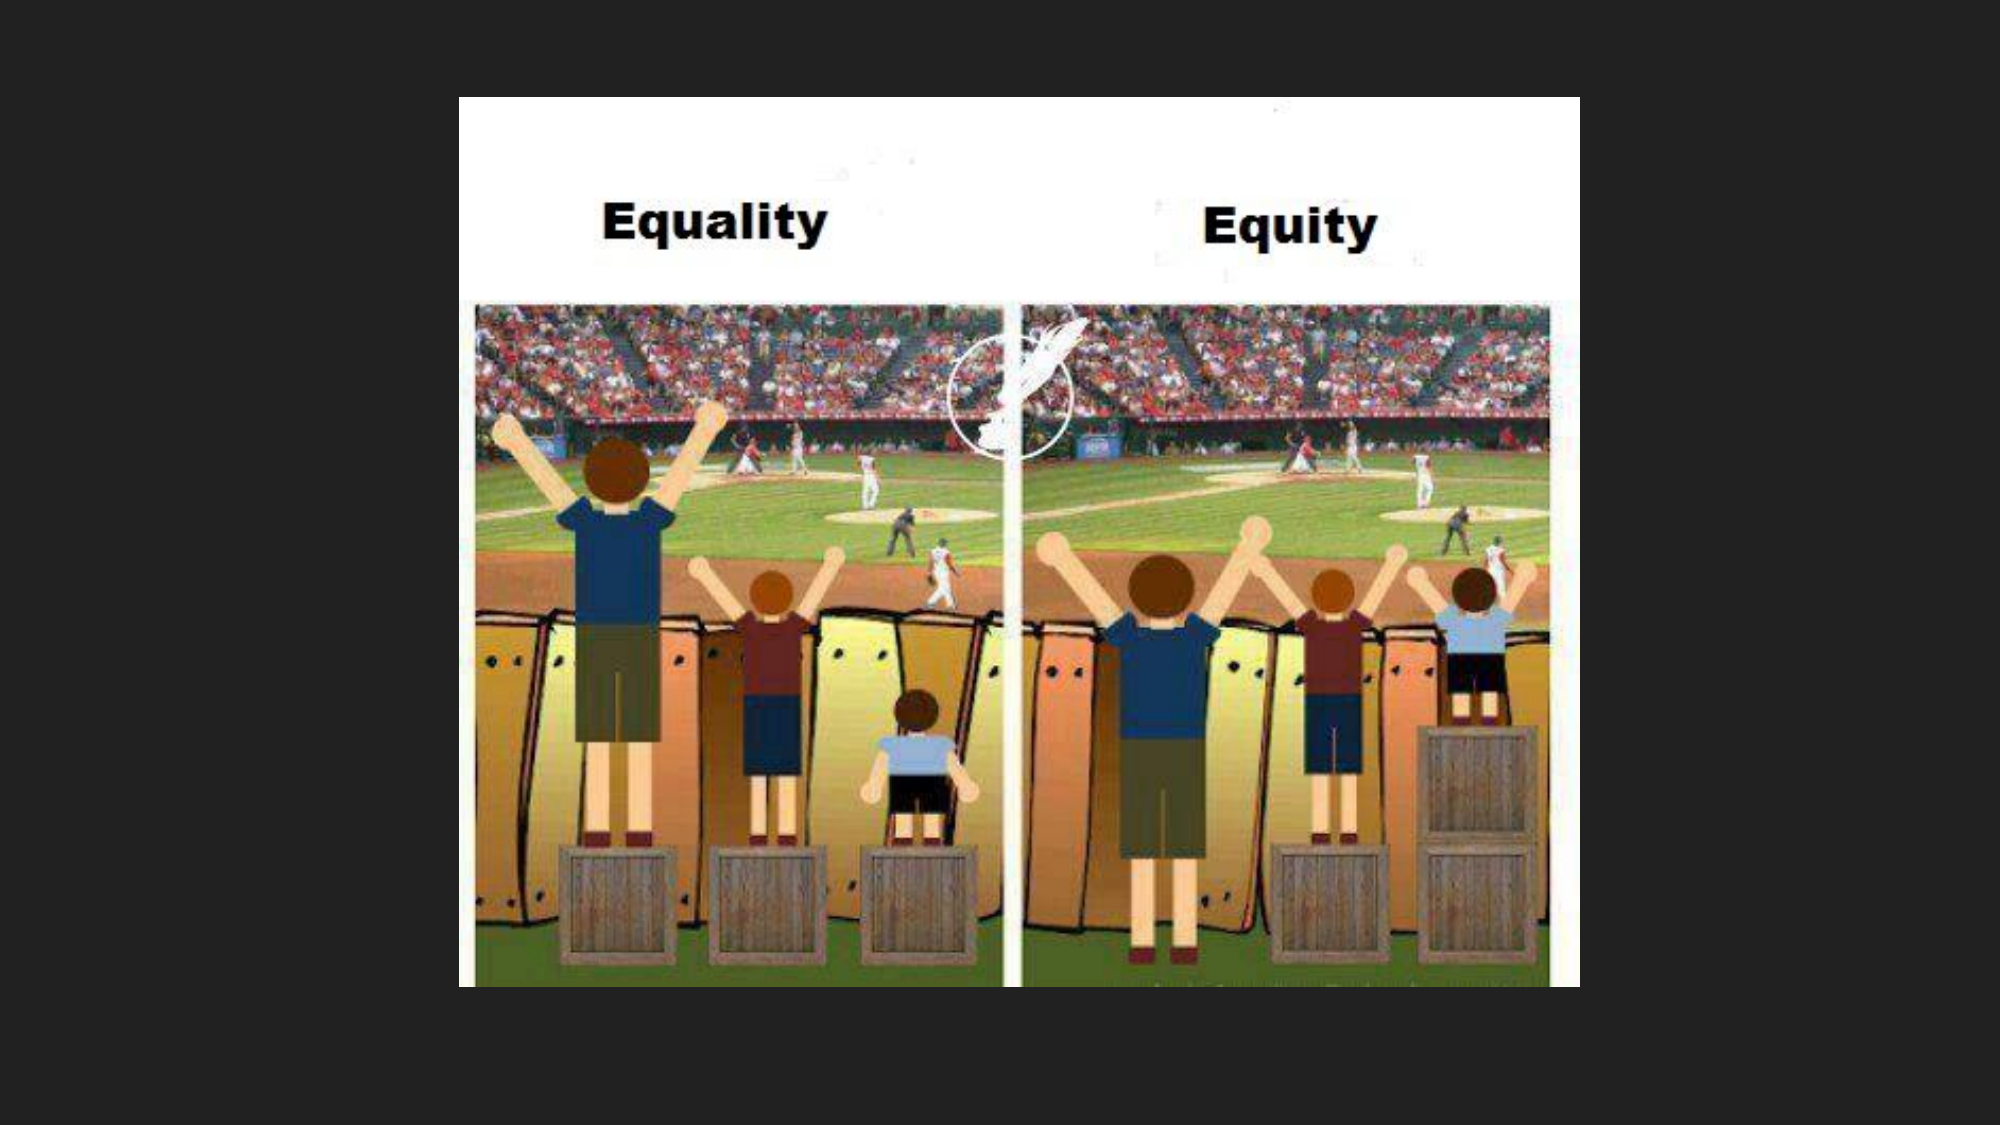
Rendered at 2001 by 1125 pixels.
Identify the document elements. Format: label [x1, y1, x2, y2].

picture [459, 97, 1581, 987]
